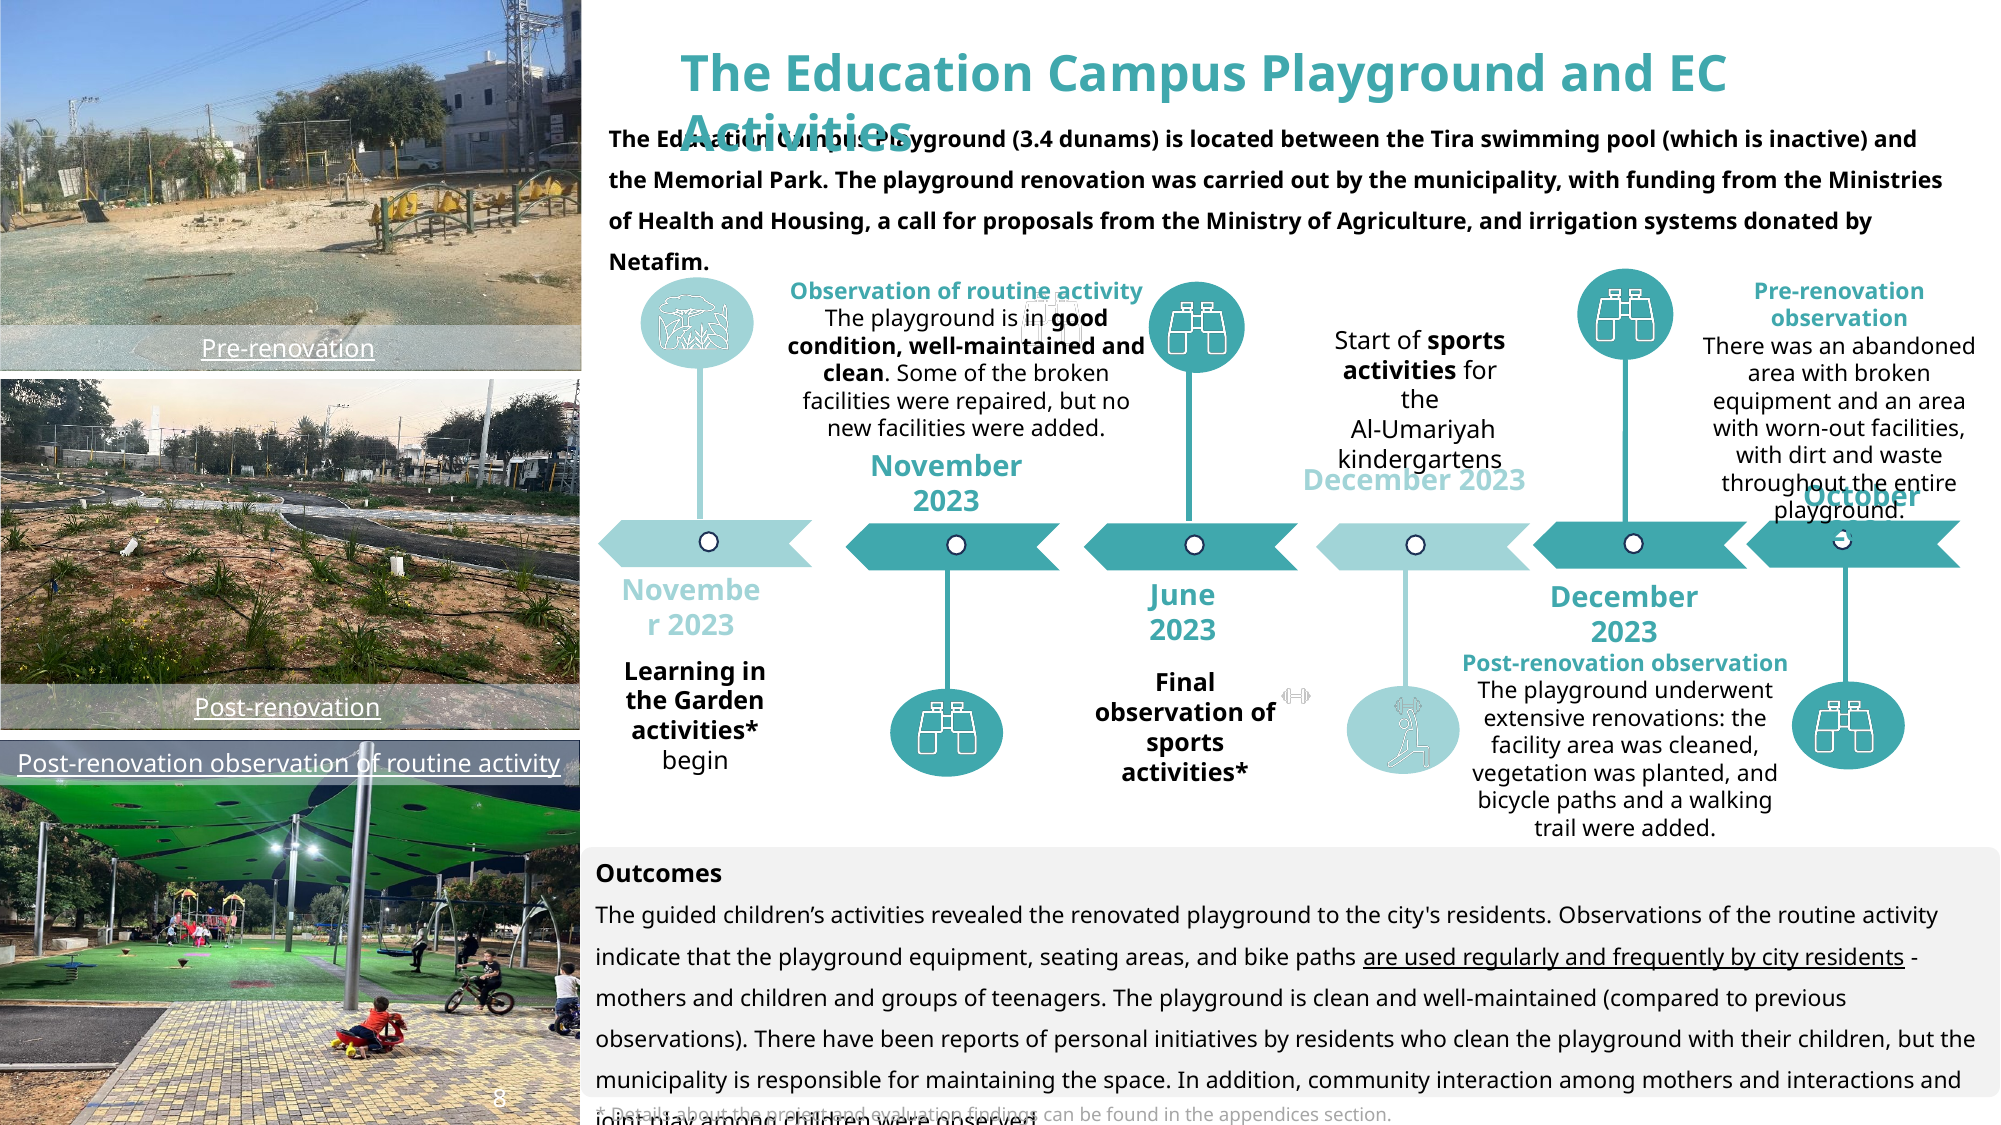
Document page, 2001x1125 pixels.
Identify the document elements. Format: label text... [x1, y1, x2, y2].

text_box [597, 268, 2000, 851]
picture [1157, 291, 1236, 365]
picture [0, 379, 580, 730]
picture [0, 0, 582, 371]
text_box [1377, 690, 1439, 771]
text_box Outcomes The guided children’s activities revealed the renovated playground to the city's residents. Observations of the routine activity indicate that the playground equipment, seating areas, and bike paths are used regularly and frequently by city residents - mothers and children and groups of teenagers. The playground is clean and well-maintained (compared to previous observations). There have been reports of personal initiatives by residents who clean the playground with their children, but the municipality is responsible for maintaining the space. In addition, community interaction among mothers and interactions and joint play among children were observed. [580, 834, 2000, 1125]
text_box The Education Campus Playground (3.4 dunams) is located between the Tira swimming pool (which is inactive) and the Memorial Park. The playground renovation was carried out by the municipality, with funding from the Ministries of Health and Housing, a call for proposals from the Ministry of Agriculture, and irrigation systems donated by Netafim. [592, 102, 1978, 212]
picture [0, 740, 580, 1125]
text_box The Education Campus Playground and EC Activities [666, 34, 1942, 170]
text_box * Details about the project and evaluation findings can be found in the appendices section. [580, 1095, 1504, 1125]
